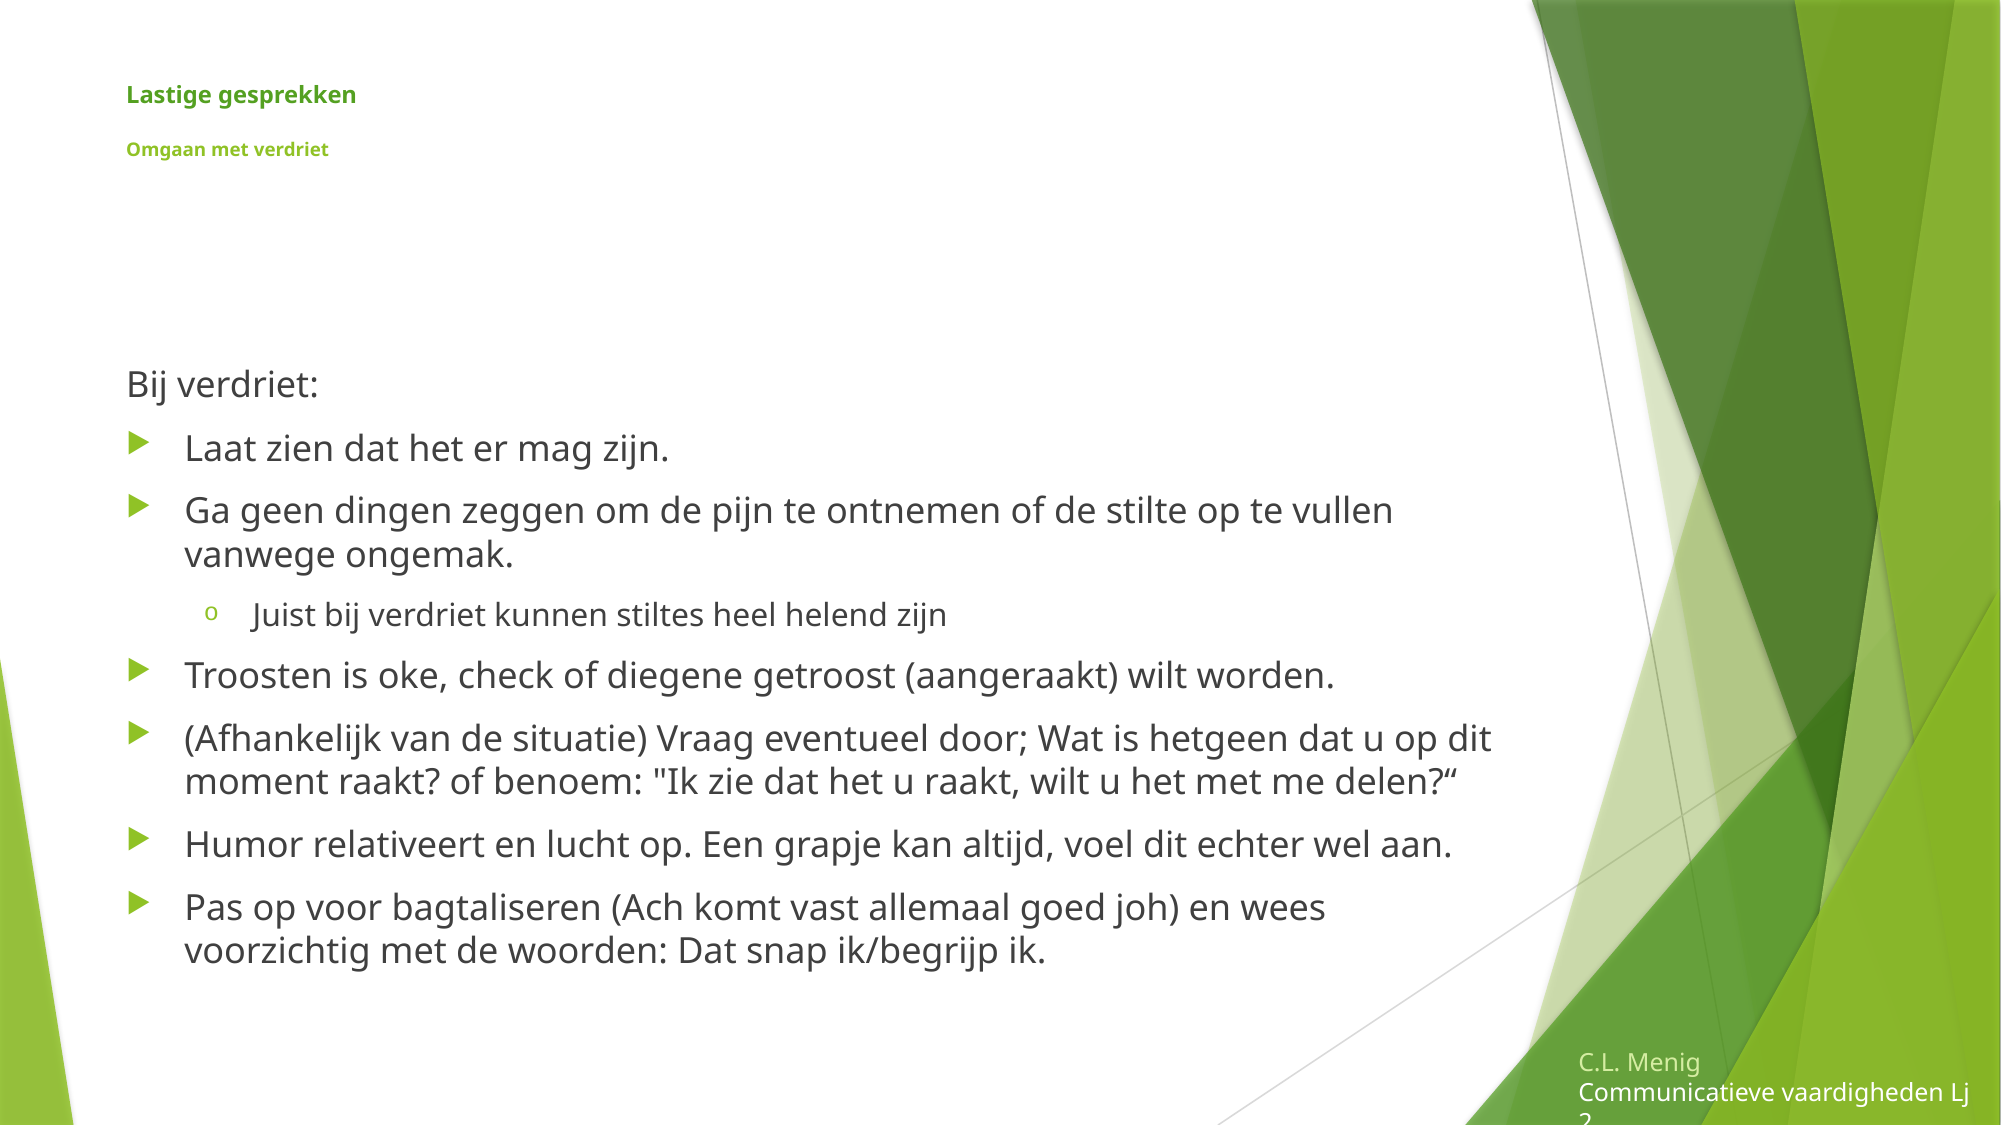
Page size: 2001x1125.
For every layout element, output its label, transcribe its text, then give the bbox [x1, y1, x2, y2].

title Lastige gesprekken Omgaan met verdriet [111, 72, 1522, 224]
list Bij verdriet: Laat zien dat het er mag zijn. Ga geen dingen zeggen om de pijn te ontnemen of de stilte op te vullen vanwege ongemak. Juist bij verdriet kunnen stiltes heel helend zijn Troosten is oke, check of diegene getroost (aangeraakt) wilt worden. (Afhankelijk van de situatie) Vraag eventueel door; Wat is hetgeen dat u op dit moment raakt? of benoem: "Ik zie dat het u raakt, wilt u het met me delen?“ Humor relativeert en lucht op. Een grapje kan altijd, voel dit echter wel aan. Pas op voor bagtaliseren (Ach komt vast allemaal goed joh) en wees voorzichtig met de woorden: Dat snap ik/begrijp ik. [111, 354, 1522, 992]
text_box C.L. Menig Communicatieve vaardigheden Lj 2 [1563, 1038, 2000, 1125]
